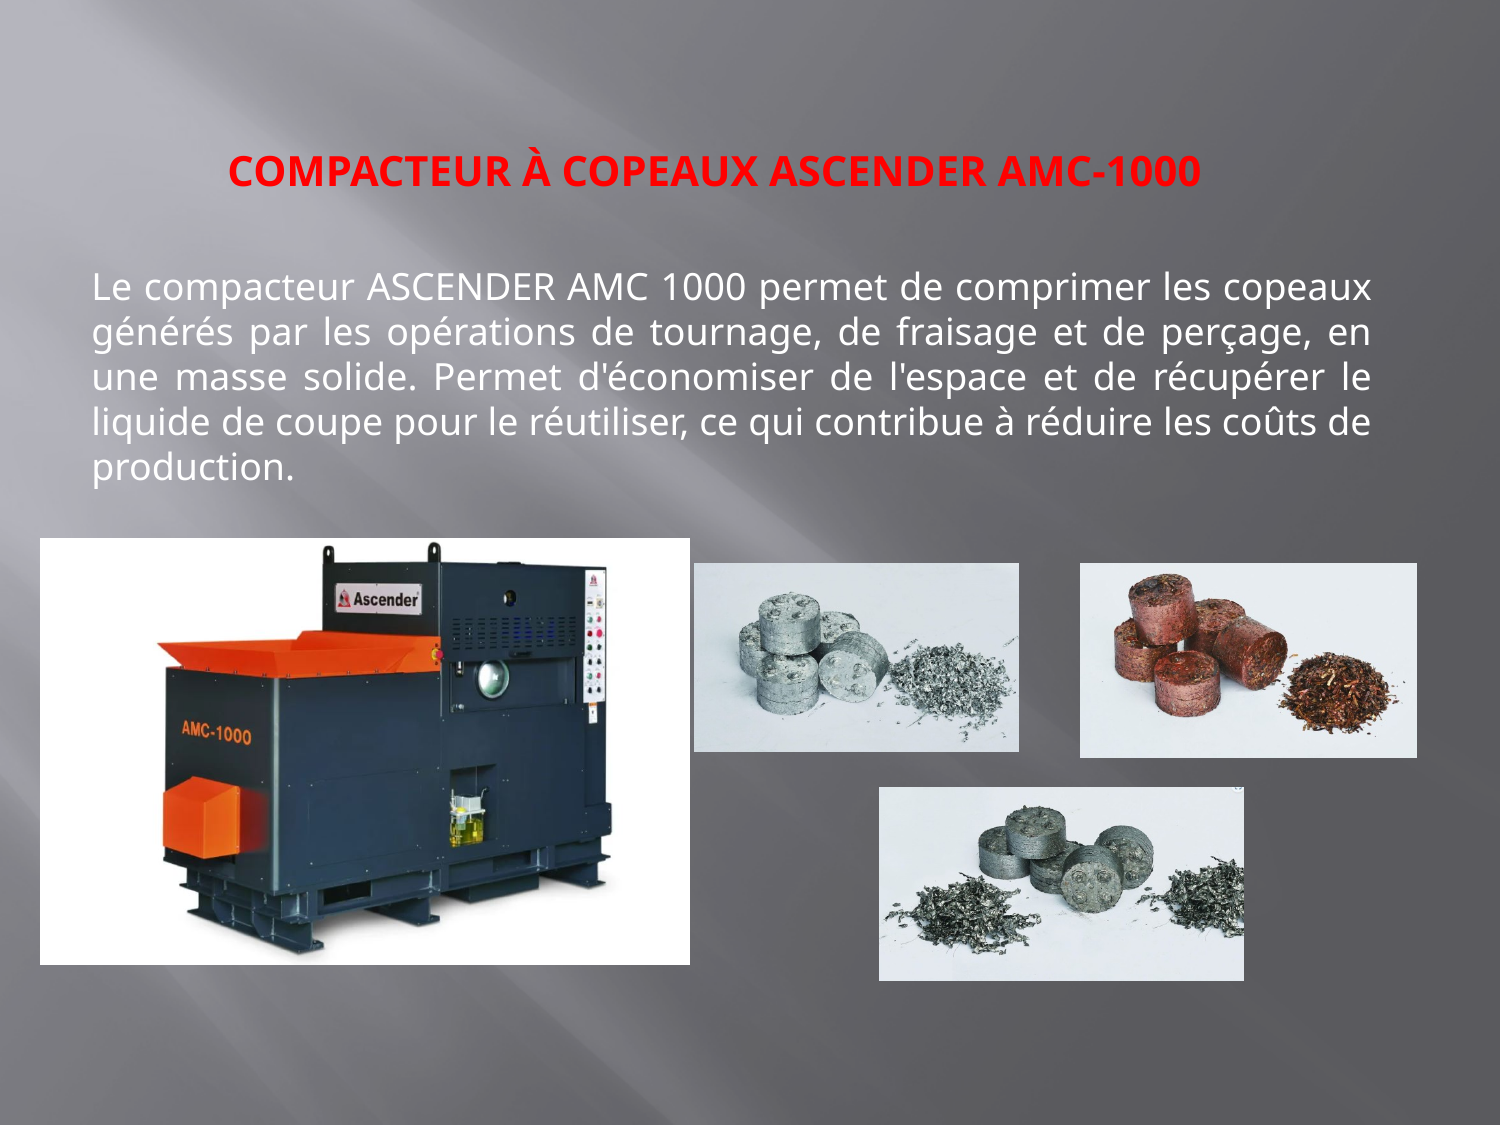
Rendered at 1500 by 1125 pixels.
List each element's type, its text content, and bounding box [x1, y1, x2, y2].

picture [1080, 562, 1417, 759]
text_box COMPACTEUR À COPEAUX ASCENDER AMC-1000 [112, 137, 1317, 202]
picture [40, 538, 690, 966]
picture [694, 562, 1020, 753]
picture [879, 787, 1245, 981]
text_box Le compacteur ASCENDER AMC 1000 permet de comprimer les copeaux générés par les opérations de tournage, de fraisage et de perçage, en une masse solide. Permet d'économiser de l'espace et de récupérer le liquide de coupe pour le réutiliser, ce qui contribue à réduire les coûts de production. [76, 255, 1388, 496]
